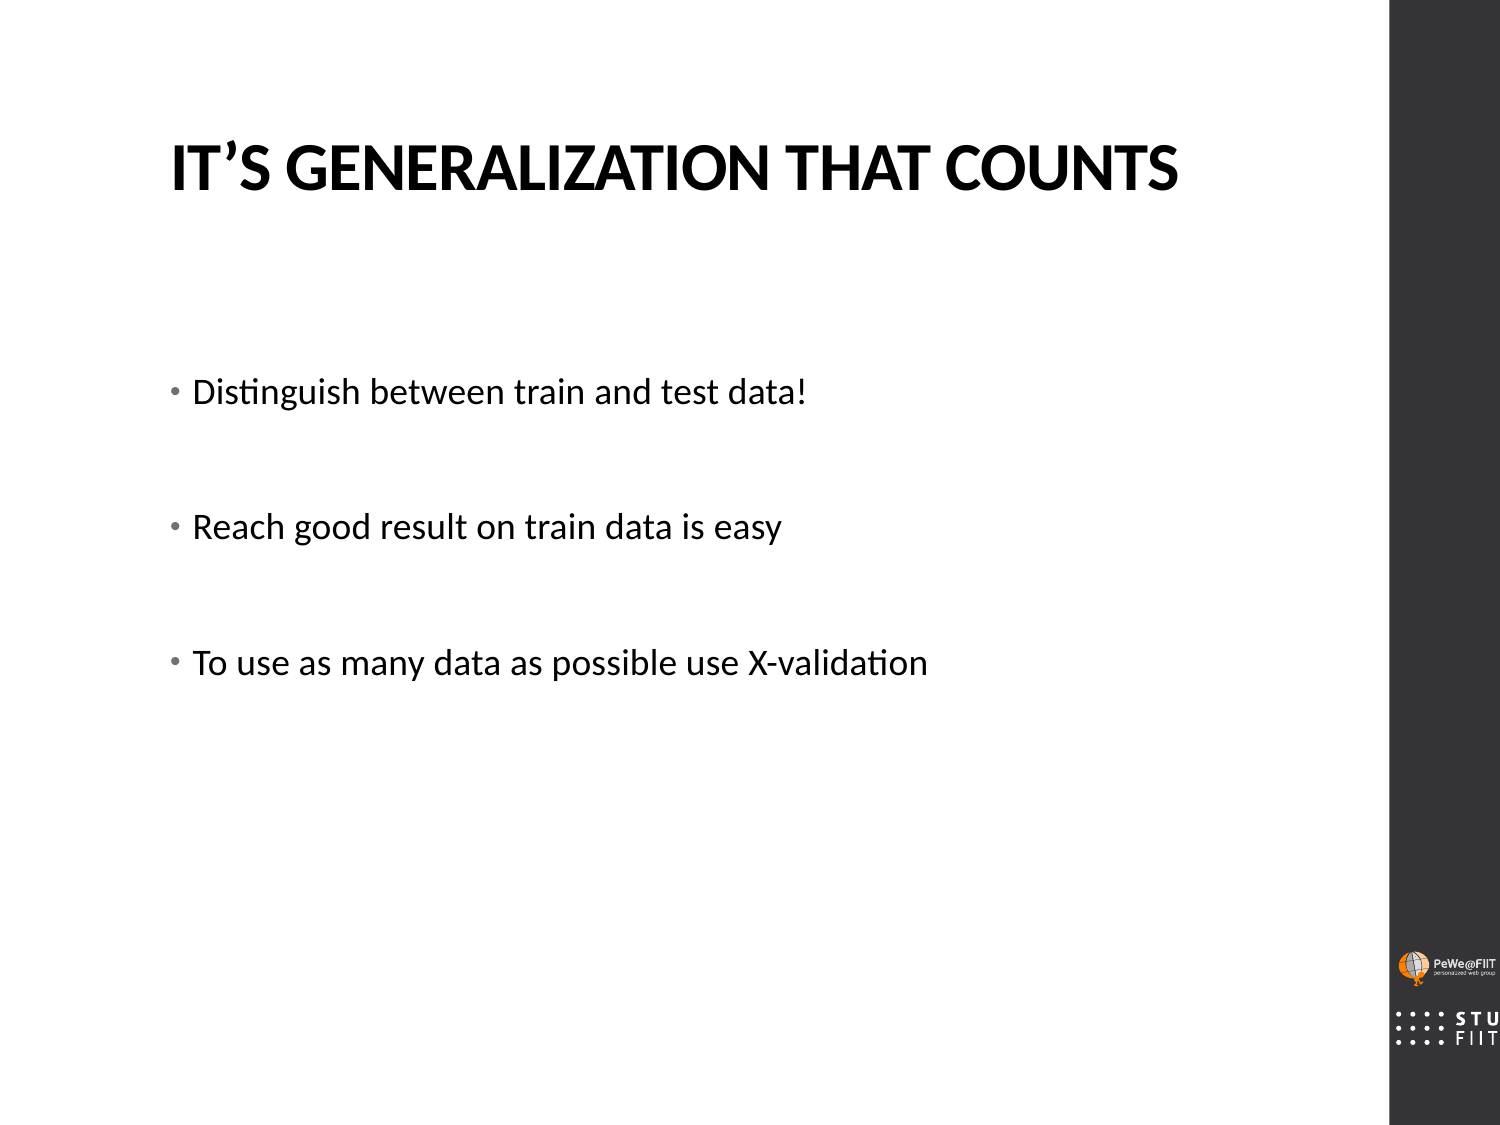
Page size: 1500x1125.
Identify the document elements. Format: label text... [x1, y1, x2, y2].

title IT’S GENERALIZATION THAT COUNTS [155, 60, 1348, 278]
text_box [1397, 950, 1497, 988]
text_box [1393, 1009, 1500, 1048]
list Distinguish between train and test data! Reach good result on train data is easy To use as many data as possible use X-validation [155, 293, 1213, 1075]
